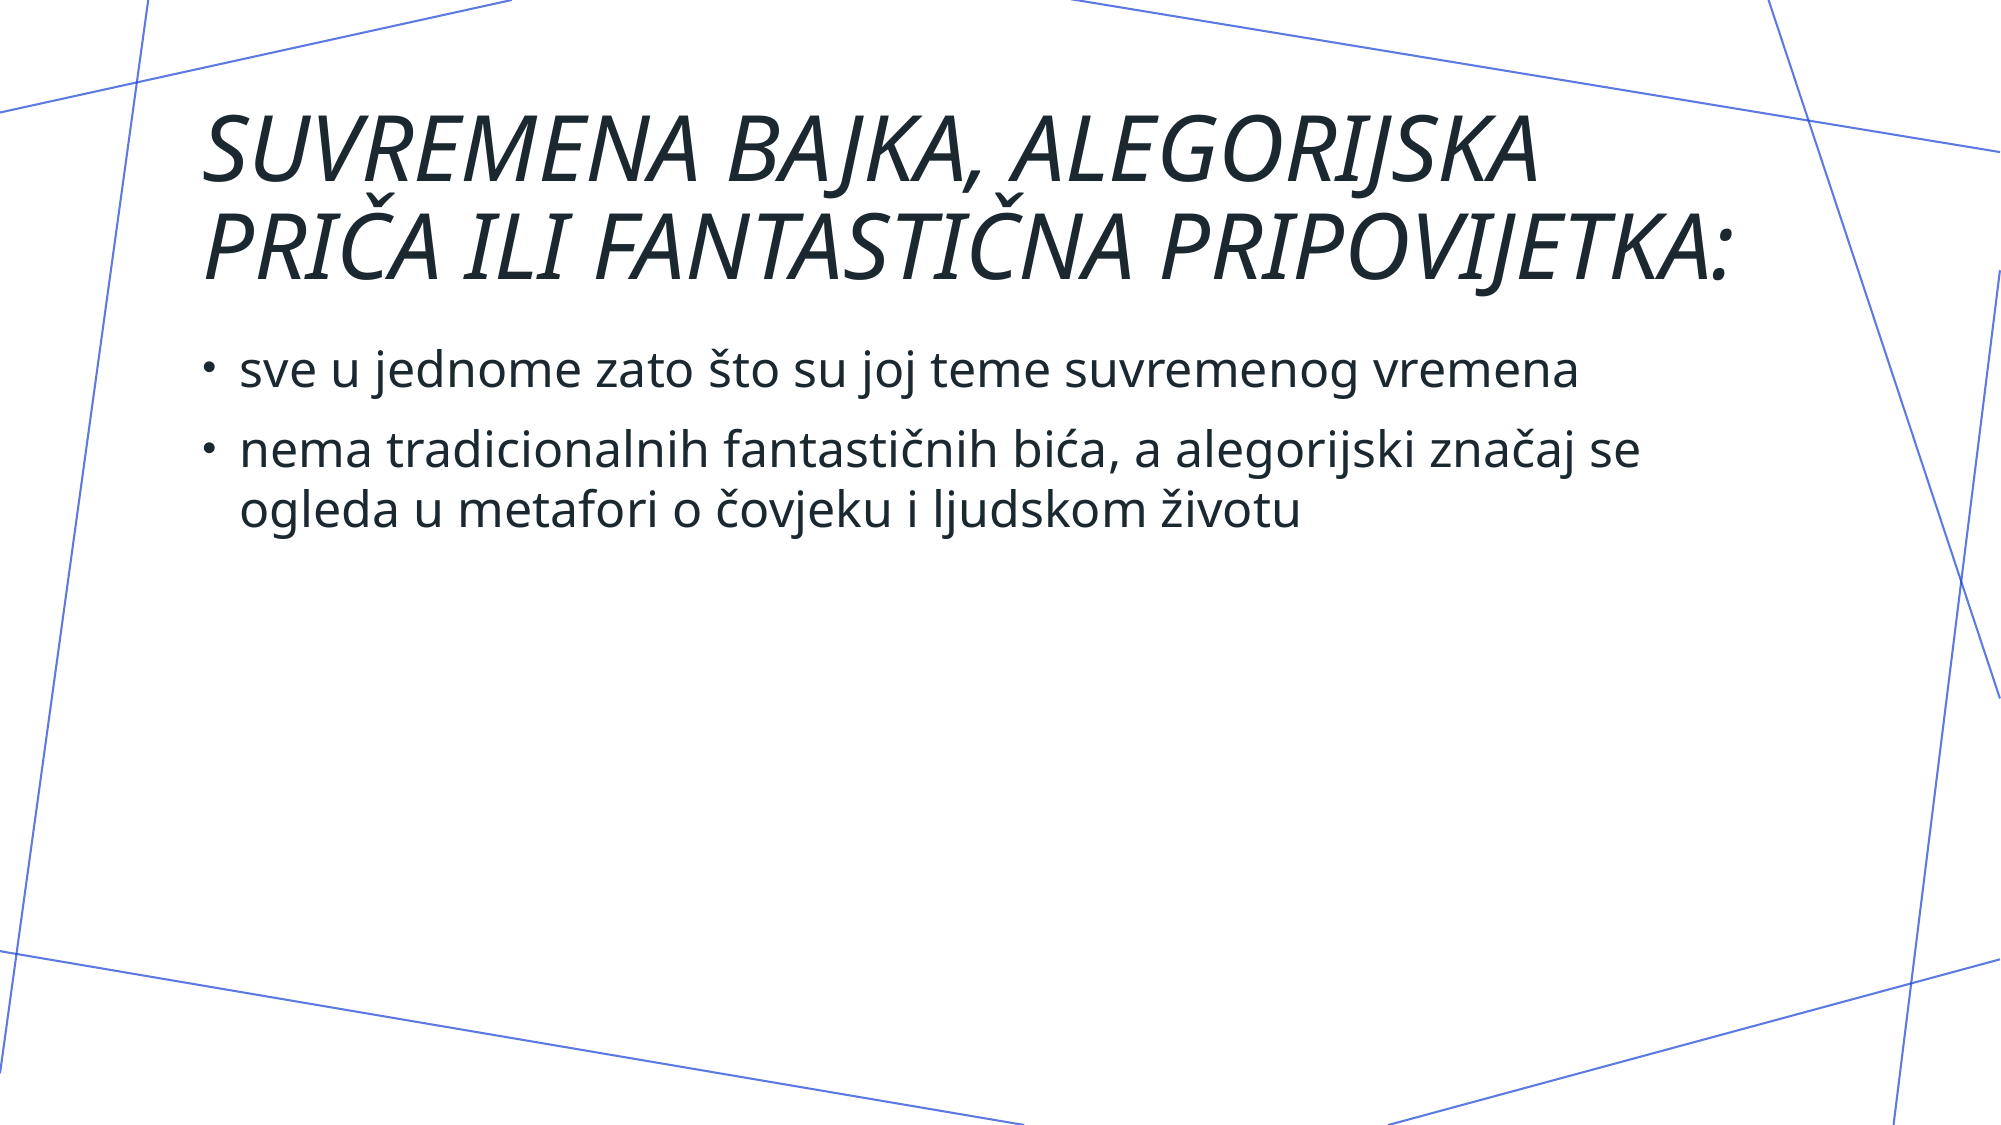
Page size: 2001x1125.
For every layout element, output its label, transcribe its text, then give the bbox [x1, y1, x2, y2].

title Suvremena bajka, alegorijska priča ili fantastična pripovijetka: [187, 87, 1813, 315]
list sve u jednome zato što su joj teme suvremenog vremena nema tradicionalnih fantastičnih bića, a alegorijski značaj se ogleda u metafori o čovjeku i ljudskom životu [187, 329, 1813, 990]
